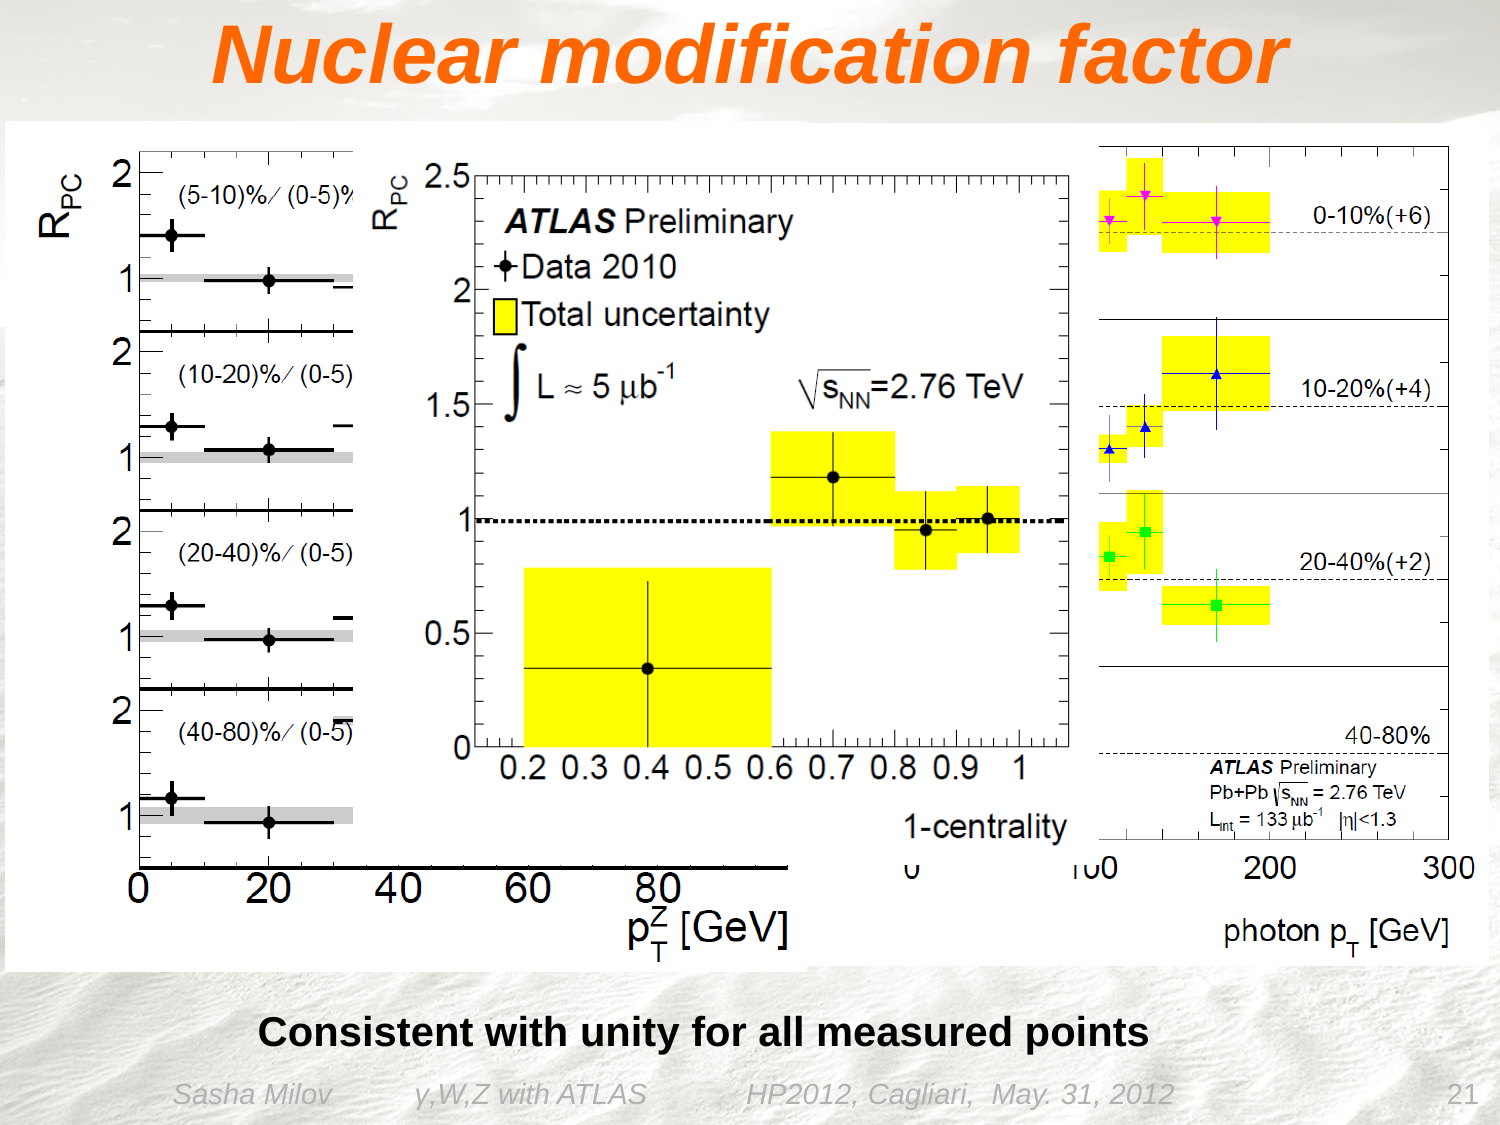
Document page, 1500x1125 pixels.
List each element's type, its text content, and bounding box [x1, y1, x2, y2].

picture [5, 121, 1490, 973]
footer Sasha Milov γ,W,Z with ATLAS HP2012, Cagliari, May. 31, 2012 [0, 1063, 1348, 1124]
text_box Consistent with unity for all measured points [243, 997, 1166, 1062]
text_box Nuclear modification factor [0, 0, 1500, 100]
slide_number 21 [1348, 1063, 1495, 1124]
